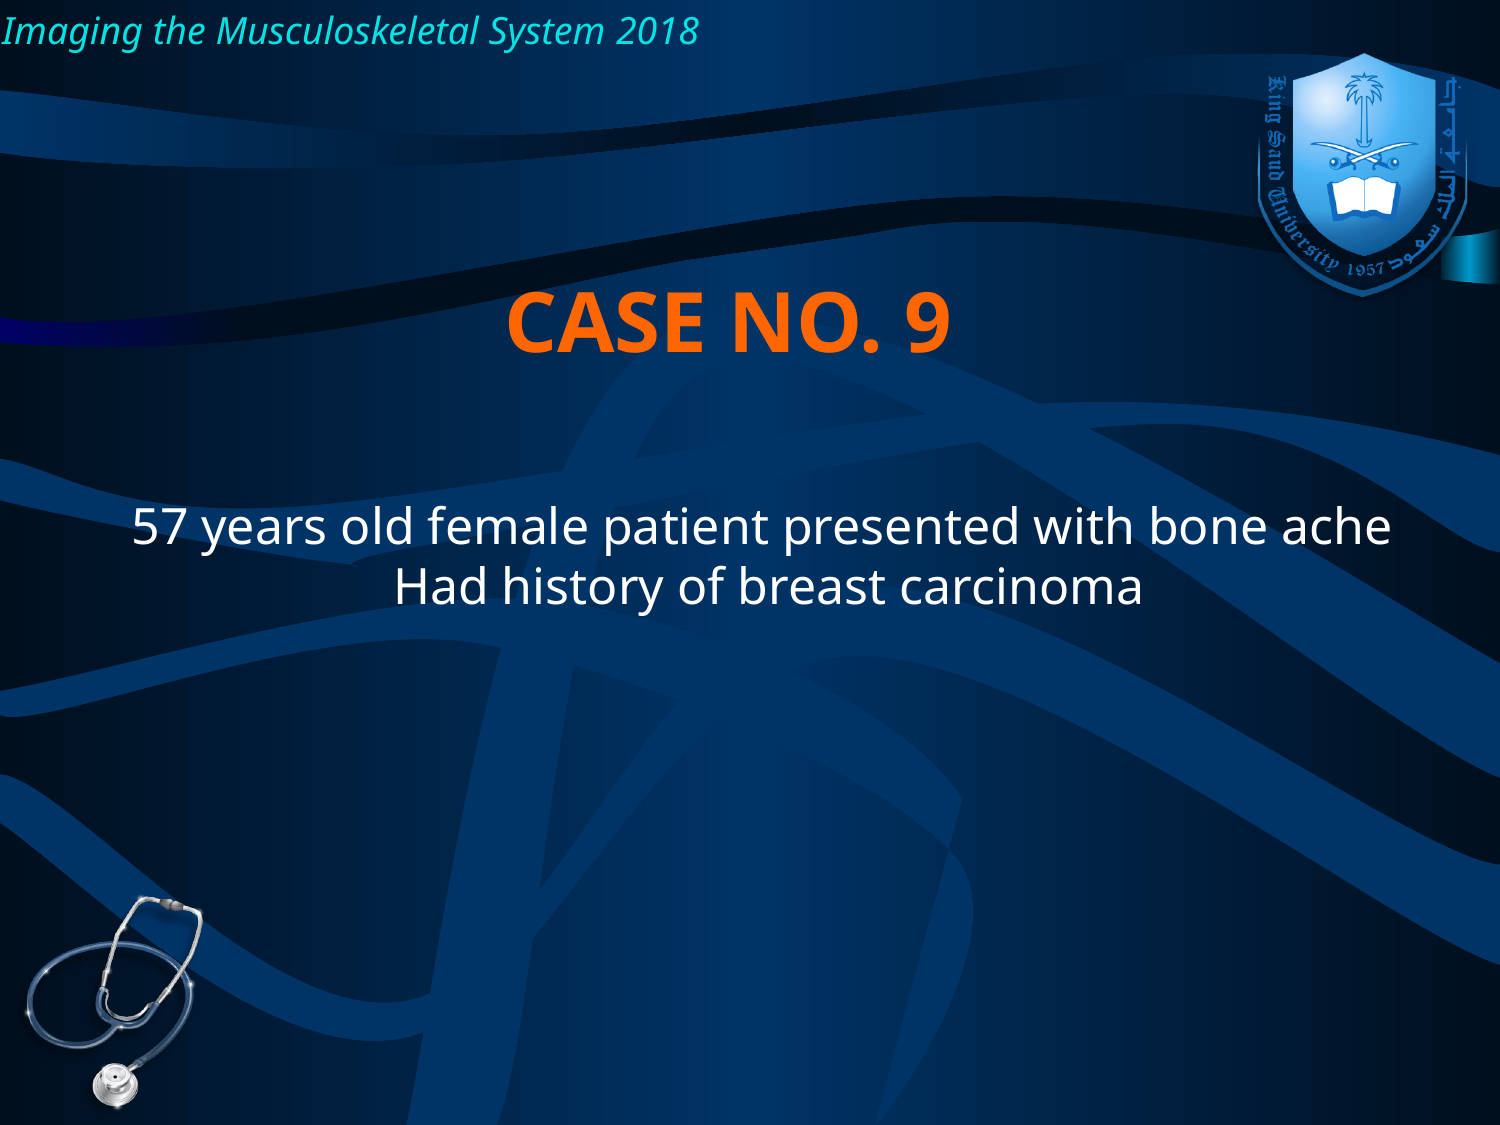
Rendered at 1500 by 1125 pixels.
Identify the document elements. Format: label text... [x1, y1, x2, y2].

text_box CASE NO. 9 [74, 224, 1425, 413]
picture [0, 882, 238, 1123]
text_box Imaging the Musculoskeletal System 2018 [0, 0, 1488, 60]
picture [1224, 37, 1500, 313]
text_box 57 years old female patient presented with bone ache Had history of breast carcinoma [112, 486, 1425, 622]
